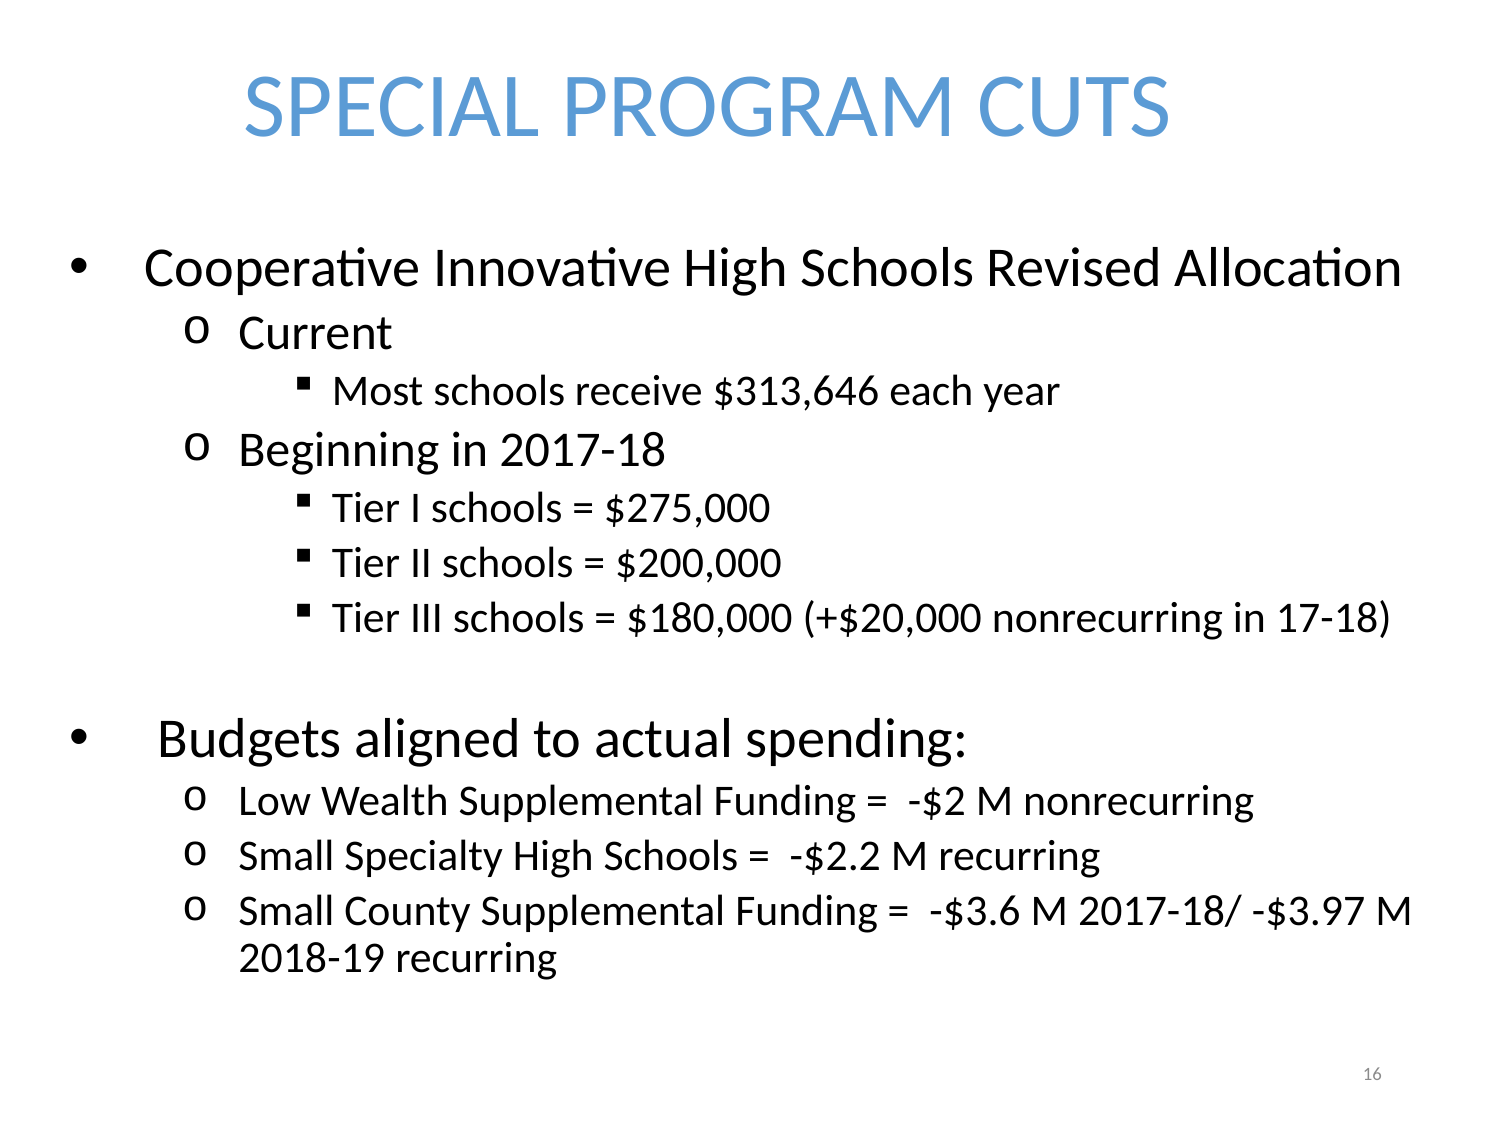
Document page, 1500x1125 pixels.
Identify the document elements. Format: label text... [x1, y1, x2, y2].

text_box Special Program Cuts [0, 37, 1438, 253]
list Cooperative Innovative High Schools Revised Allocation Current Most schools receive $313,646 each year Beginning in 2017-18 Tier I schools = $275,000 Tier II schools = $200,000 Tier III schools = $180,000 (+$20,000 nonrecurring in 17-18) Budgets aligned to actual spending: Low Wealth Supplemental Funding = -$2 M nonrecurring Small Specialty High Schools = -$2.2 M recurring Small County Supplemental Funding = -$3.6 M 2017-18/ -$3.97 M 2018-19 recurring [54, 253, 1438, 1043]
slide_number 16 [1059, 1042, 1397, 1103]
